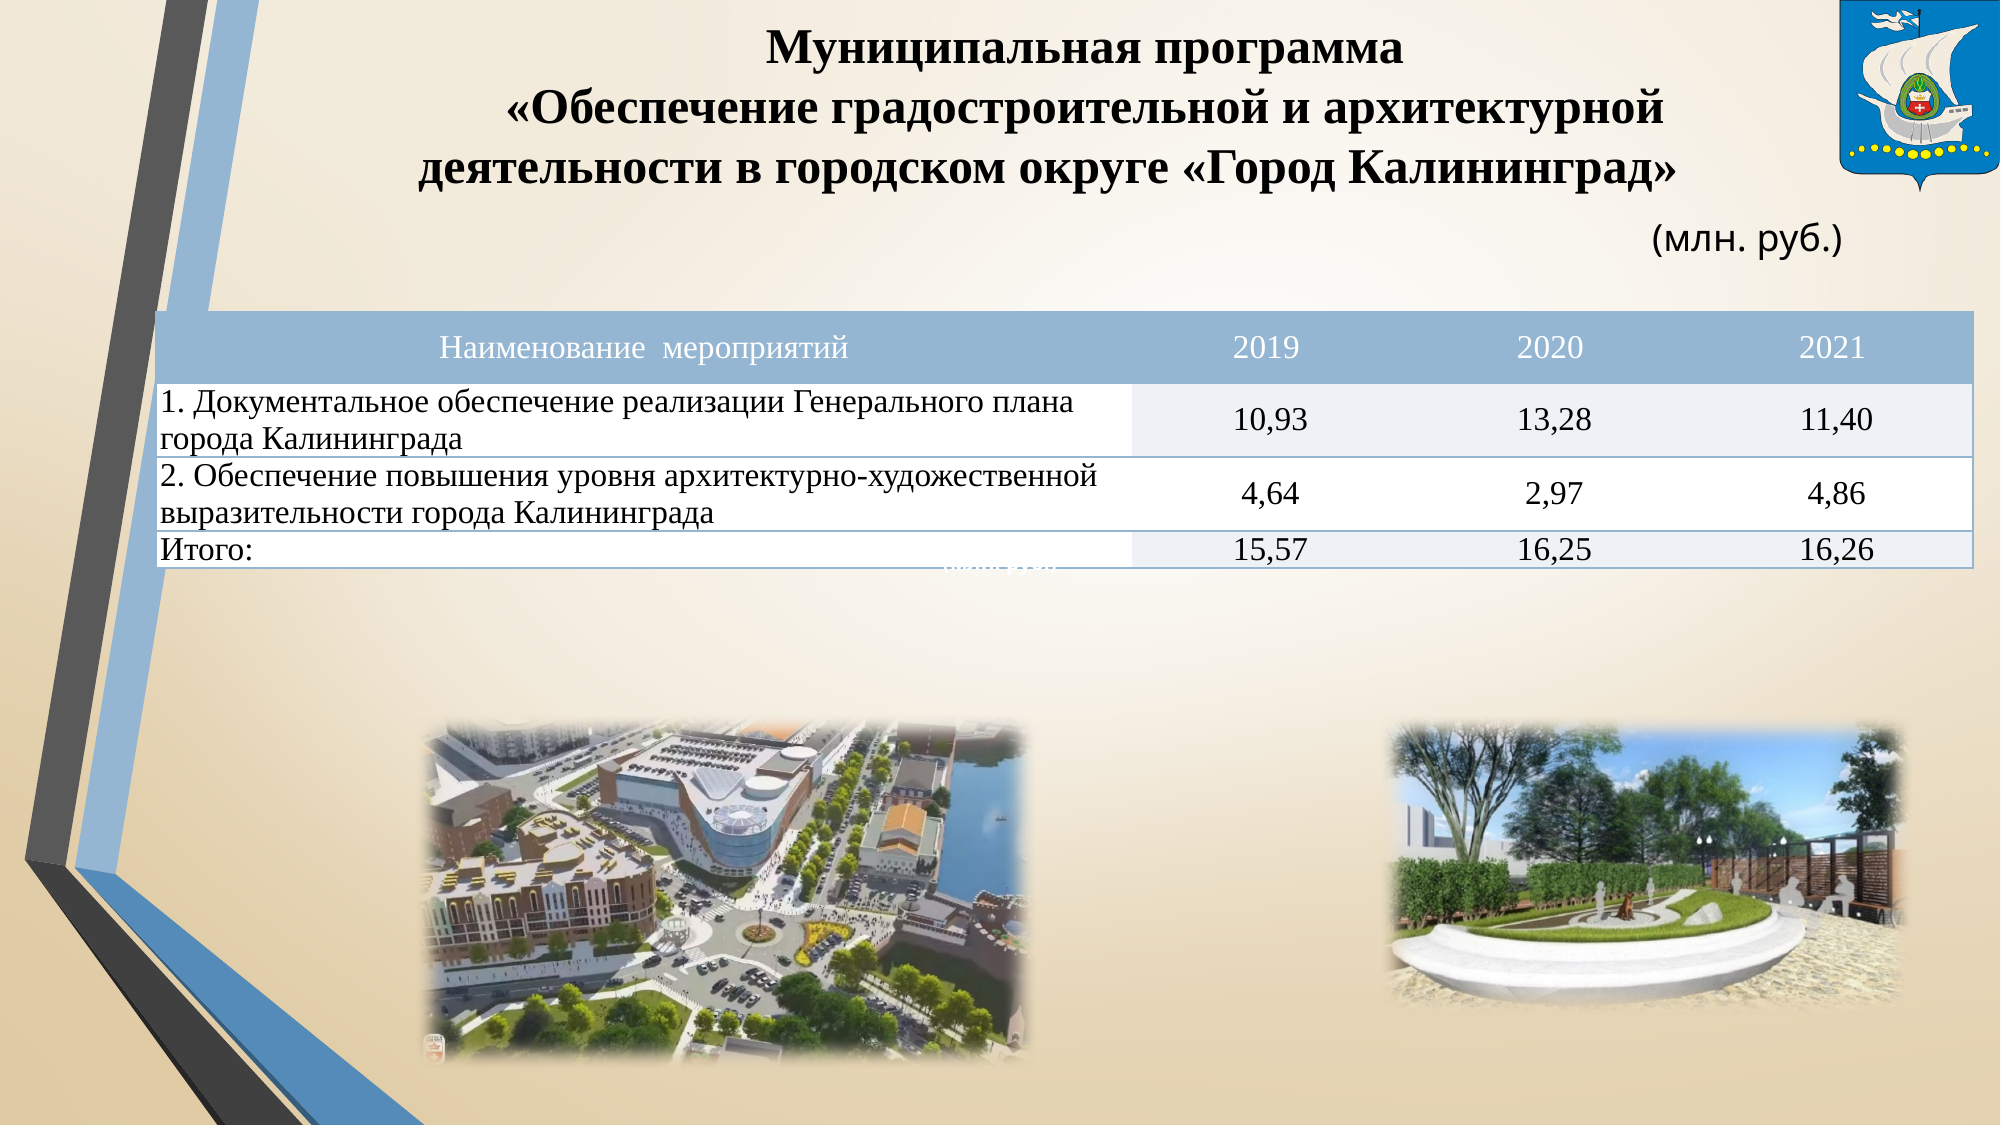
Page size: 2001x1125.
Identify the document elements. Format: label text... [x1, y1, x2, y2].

table_header 2021 [1700, 313, 1972, 382]
table_cell 11,40 [1700, 384, 1972, 456]
picture [415, 713, 1037, 1070]
text_box (млн. руб.) [928, 542, 1072, 582]
table_cell 1. Документальное обеспечение реализации Генерального плана города Калининграда [157, 384, 1132, 456]
text_box Муниципальная программа «Обеспечение градостроительной и архитектурной деятельности в городском округе «Город Калининград» [374, 5, 1723, 201]
table_cell 4,64 [1132, 458, 1409, 530]
table_cell 13,28 [1409, 384, 1700, 456]
table_header Наименование мероприятий [157, 313, 1132, 382]
picture [1378, 714, 1914, 1018]
table_cell 2,97 [1409, 458, 1700, 530]
table_cell 10,93 [1132, 384, 1409, 456]
text_box (млн. руб.) [1637, 206, 1858, 267]
picture [1839, 0, 2000, 193]
table_cell 15,57 [1132, 532, 1409, 567]
table_cell Итого: [157, 532, 1132, 567]
table_cell 16,25 [1409, 532, 1700, 567]
table_header 2020 [1409, 313, 1700, 382]
table_cell 2. Обеспечение повышения уровня архитектурно-художественной выразительности города Калининграда [157, 458, 1132, 530]
table_cell 4,86 [1700, 458, 1972, 530]
table_cell 16,26 [1700, 532, 1972, 567]
table_header 2019 [1132, 313, 1409, 382]
